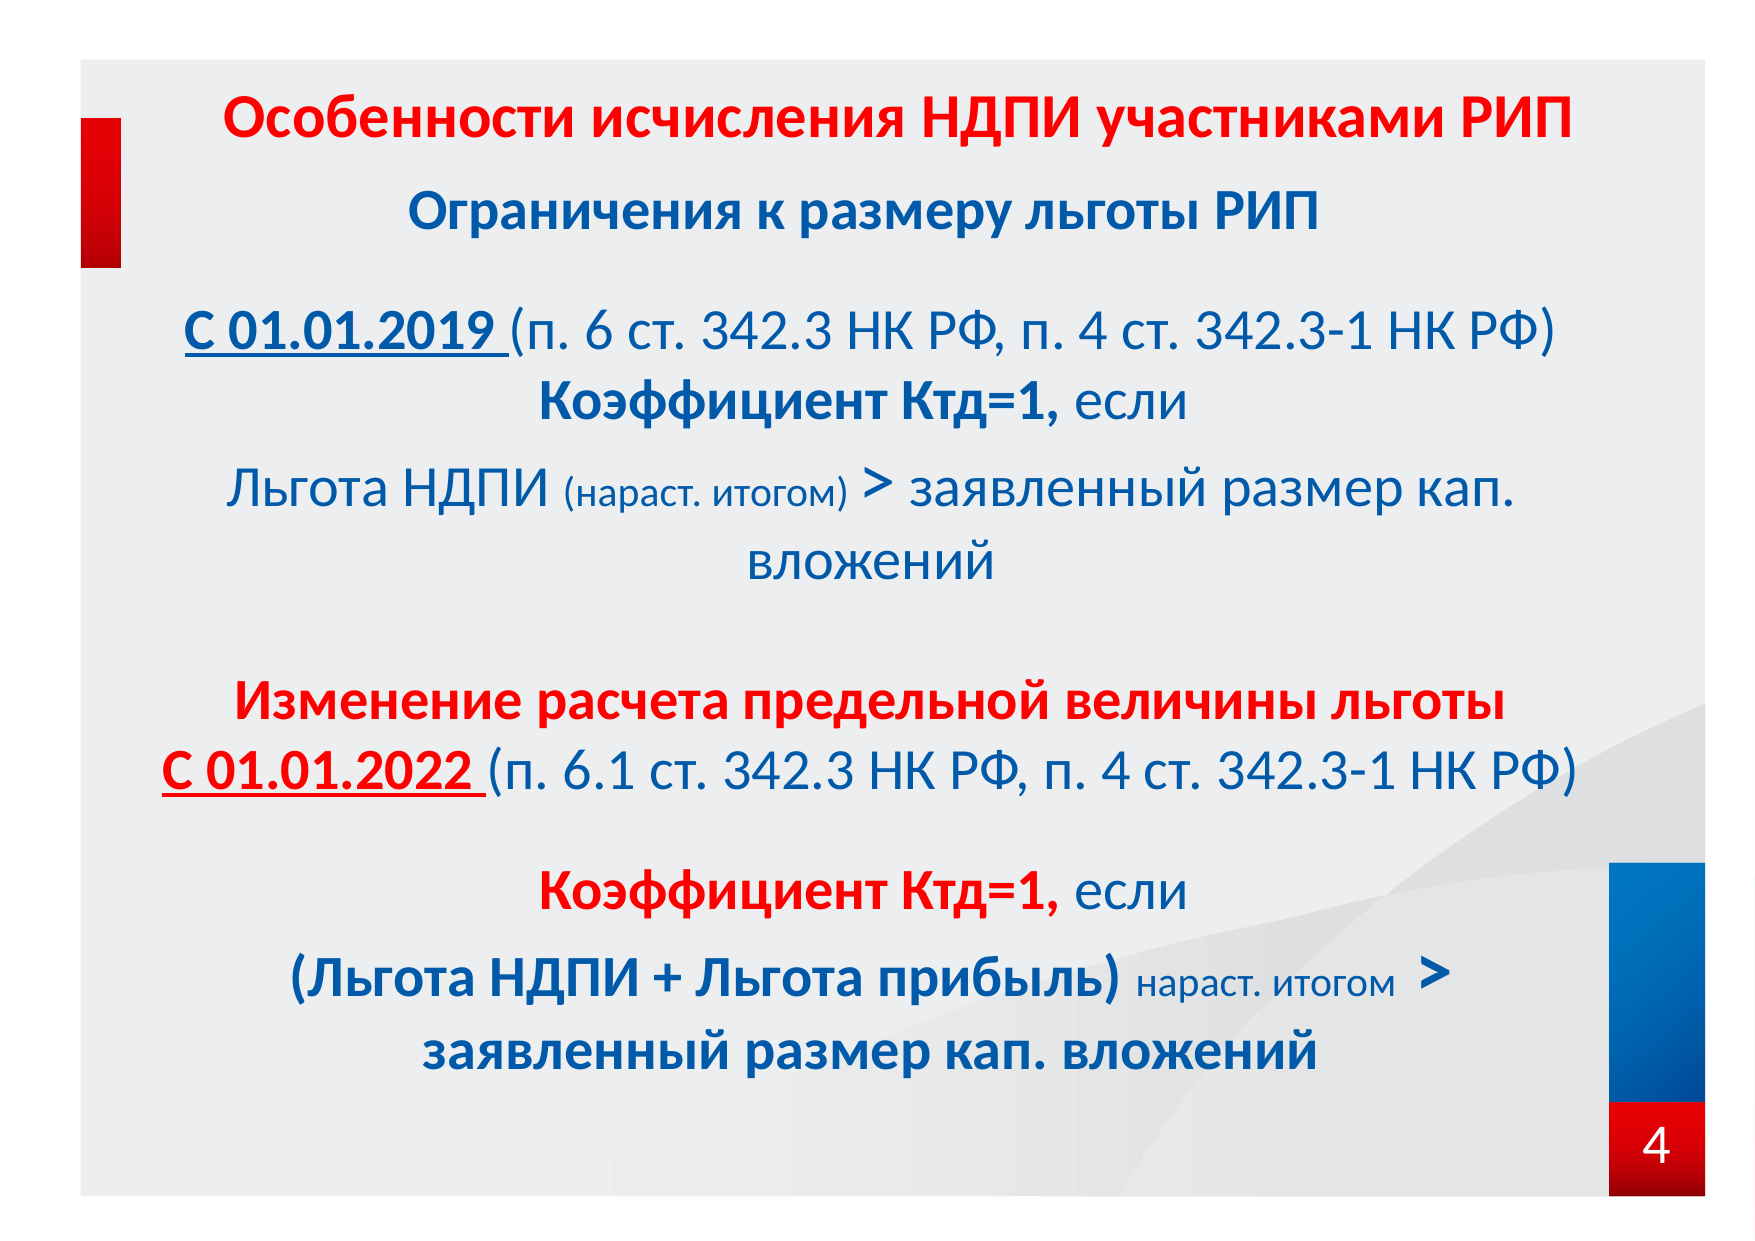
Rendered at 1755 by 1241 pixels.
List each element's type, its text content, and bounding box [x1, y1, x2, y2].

title Особенности исчисления НДПИ участниками РИП [85, 53, 1714, 172]
list Ограничения к размеру льготы РИП С 01.01.2019 (п. 6 ст. 342.3 НК РФ, п. 4 ст. 342.3-1 НК РФ) Коэффициент Ктд=1, если Льгота НДПИ (нараст. итогом) > заявленный размер кап. вложений Изменение расчета предельной величины льготы С 01.01.2022 (п. 6.1 ст. 342.3 НК РФ, п. 4 ст. 342.3-1 НК РФ) Коэффициент Ктд=1, если (Льгота НДПИ + Льгота прибыль) нараст. итогом > заявленный размер кап. вложений [121, 206, 1622, 1046]
picture [0, 0, 1755, 1241]
slide_number 4 [1596, 1092, 1716, 1207]
